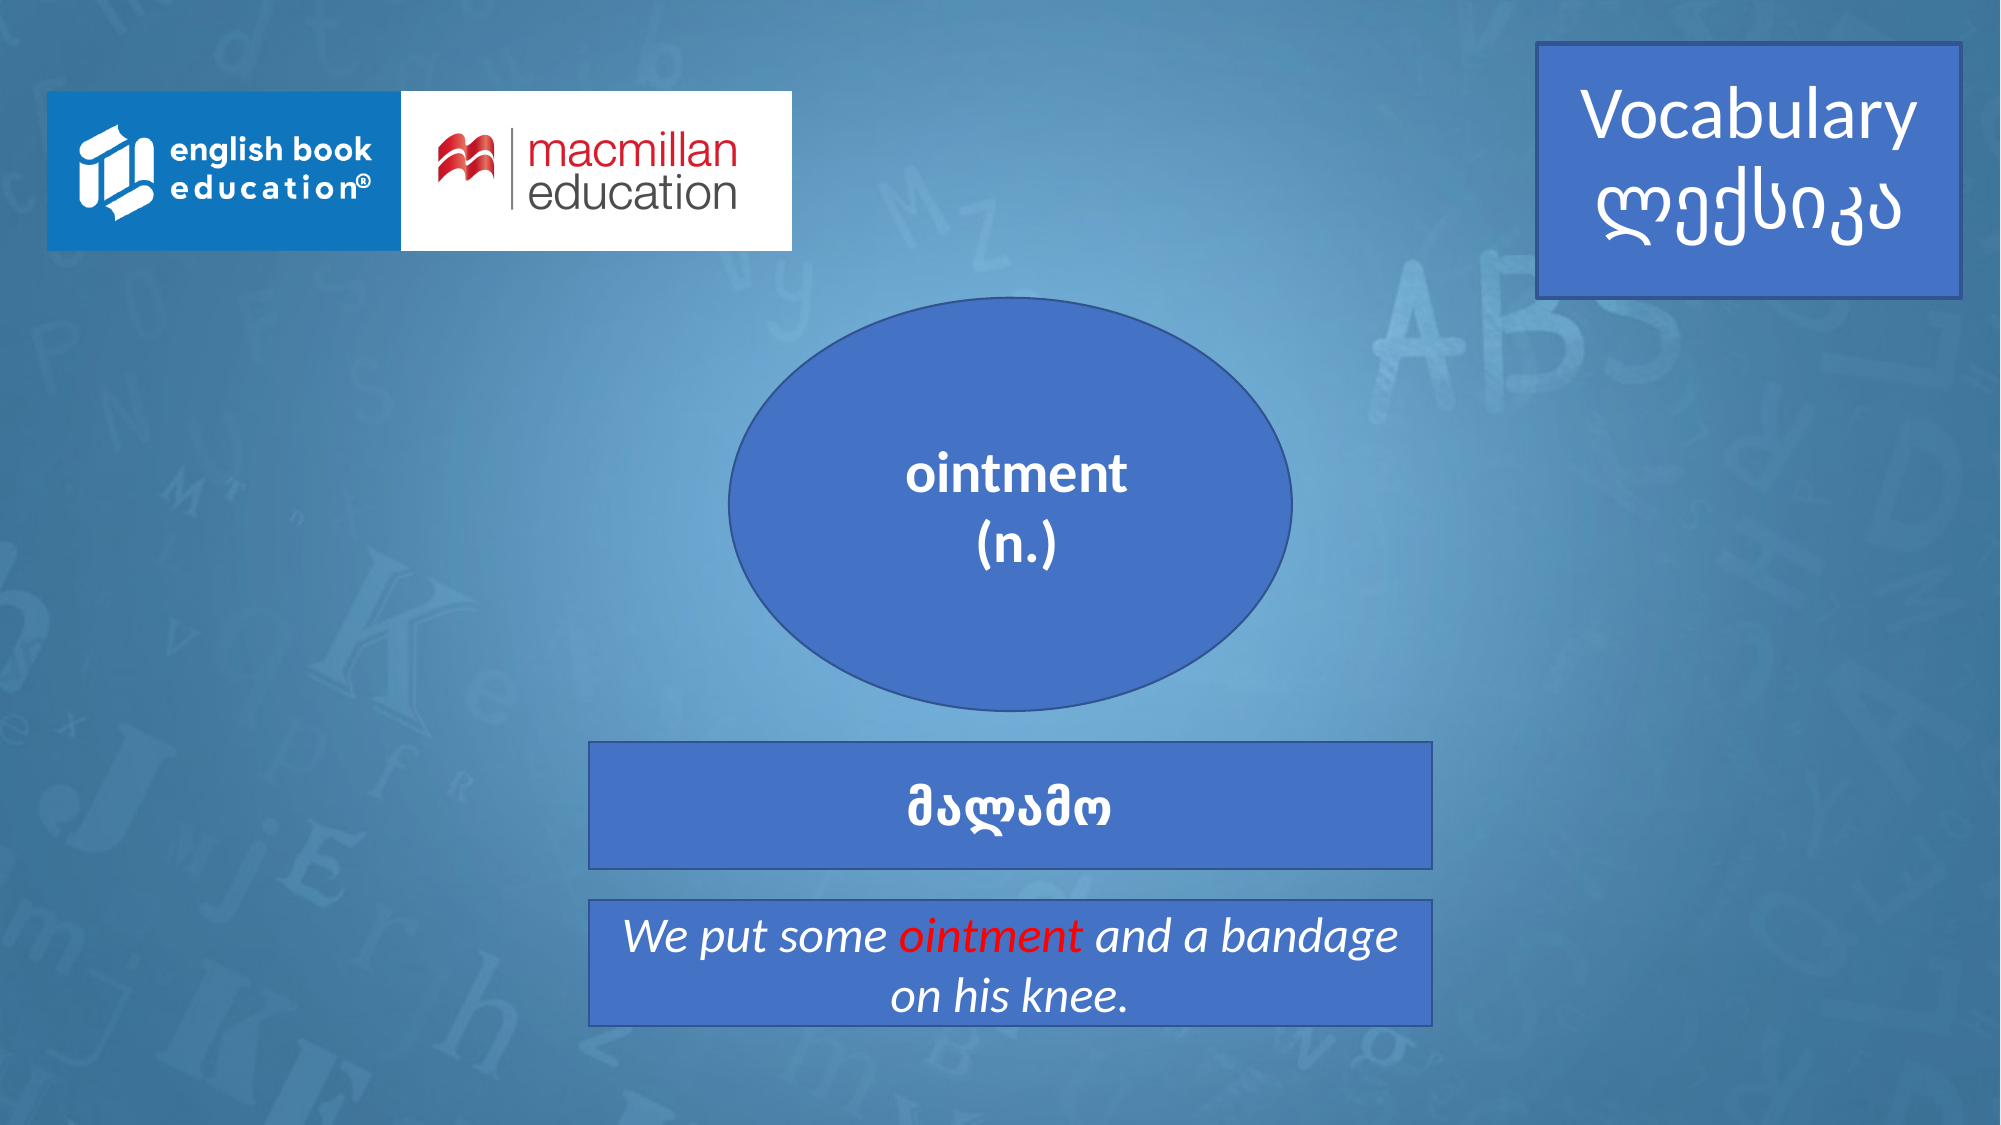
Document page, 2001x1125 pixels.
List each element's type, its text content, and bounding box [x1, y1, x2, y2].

picture [0, 0, 2001, 1125]
text_box ointment (n.) [728, 297, 1292, 712]
text_box მალამო [588, 741, 1432, 869]
text_box Vocabulary ლექსიკა [1535, 41, 1963, 300]
text_box We put some ointment and a bandage on his knee. [588, 899, 1432, 1027]
